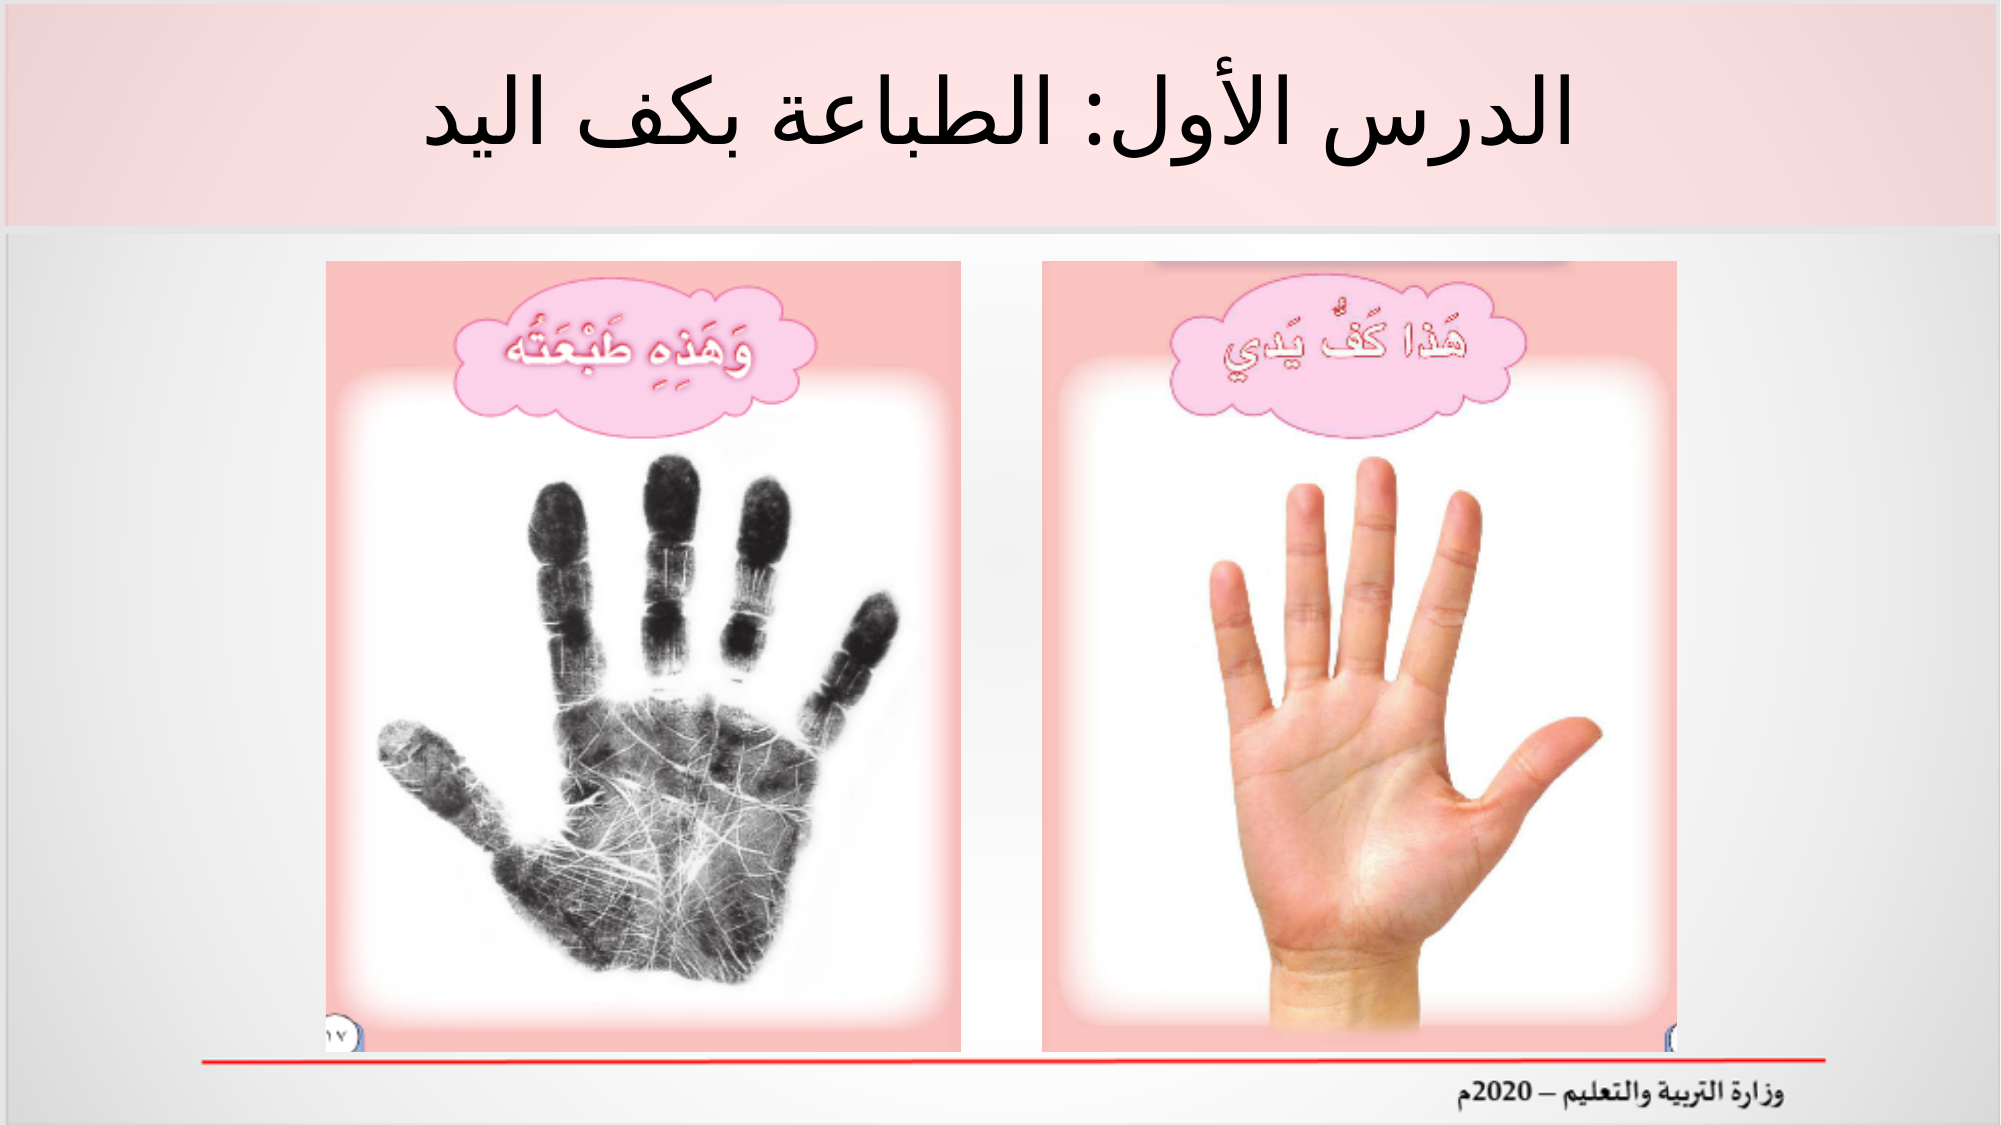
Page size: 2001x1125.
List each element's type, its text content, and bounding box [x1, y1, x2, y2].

title الدرس الأول: الطباعة بكف اليد [0, 0, 2000, 230]
picture [0, 0, 2001, 1125]
